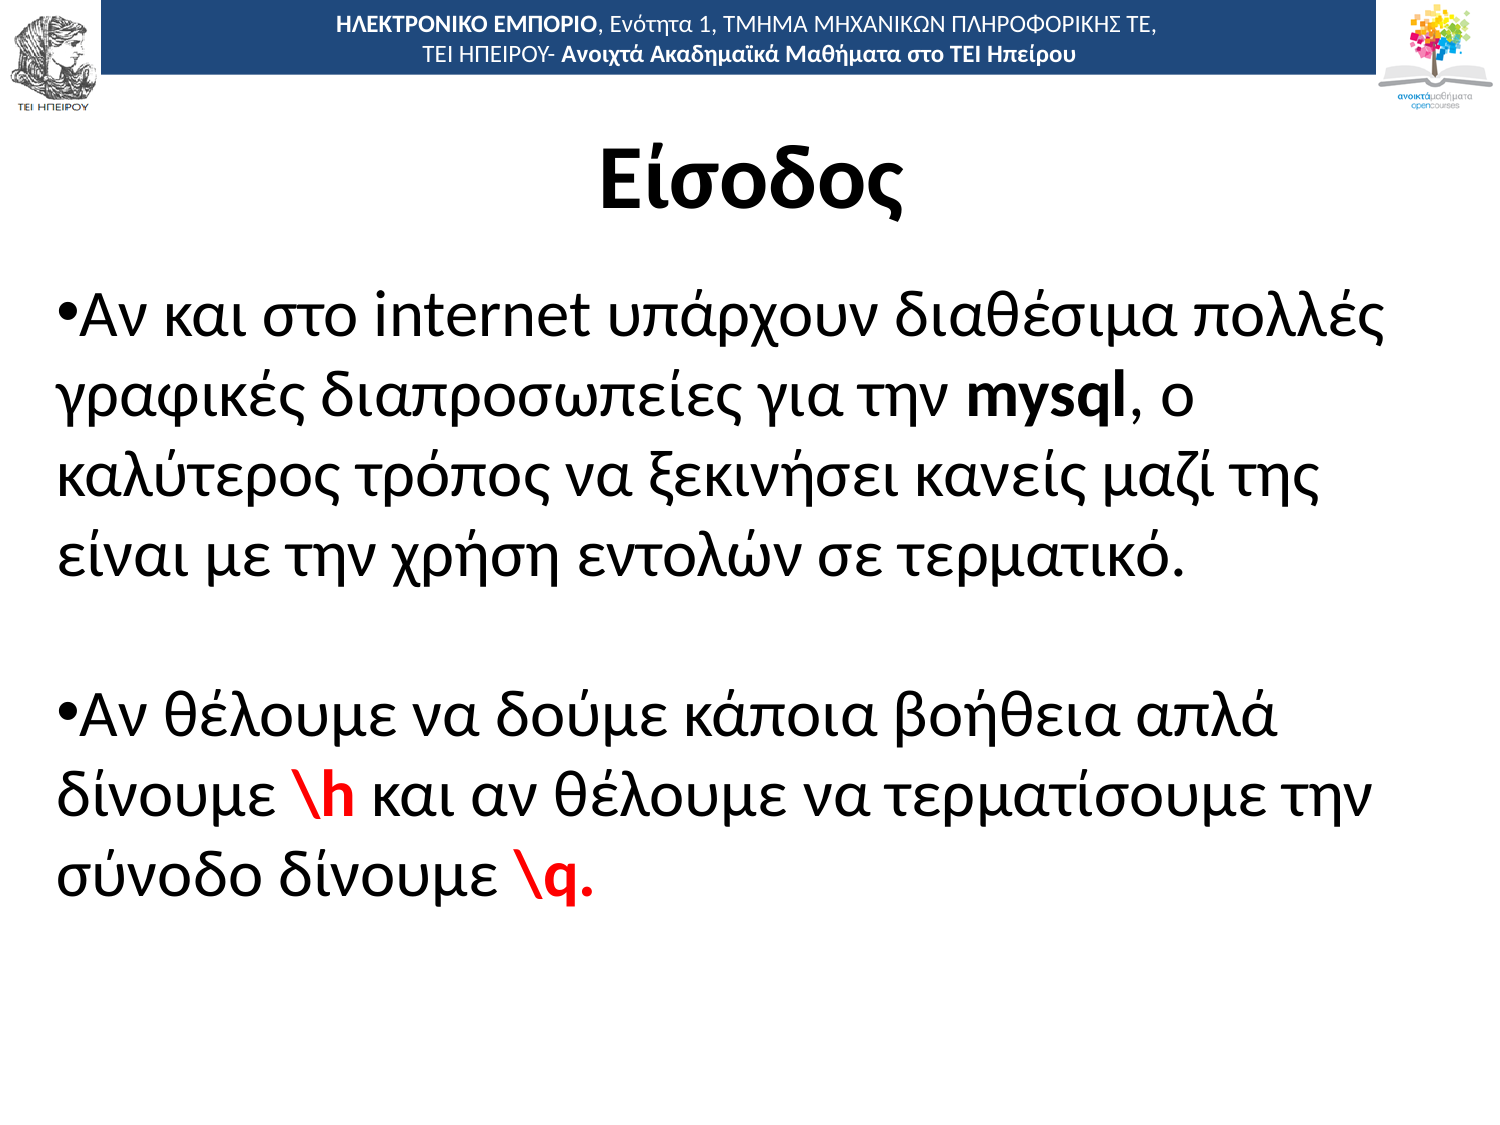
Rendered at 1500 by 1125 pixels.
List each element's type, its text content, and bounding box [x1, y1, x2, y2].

text_box ΗΛΕΚΤΡΟΝΙΚΟ ΕΜΠΟΡΙΟ, Ενότητα 1, ΤΜΗΜΑ ΜΗΧΑΝΙΚΩΝ ΠΛΗΡΟΦΟΡΙΚΗΣ ΤΕ, ΤΕΙ ΗΠΕΙΡΟΥ- Ανοιχτά Ακαδημαϊκά Μαθήματα στο ΤΕΙ Ηπείρου [101, 0, 1373, 75]
picture [0, 0, 101, 114]
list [1375, 0, 1500, 114]
title Είσοδος [76, 78, 1427, 262]
text_box Αν και στο internet υπάρχουν διαθέσιμα πολλές γραφικές διαπροσωπείες για την mysql, ο καλύτερος τρόπος να ξεκινήσει κανείς μαζί της είναι με την χρήση εντολών σε τερματικό. Αν θέλουμε να δούμε κάποια βοήθεια απλά δίνουμε \h και αν θέλουμε να τερματίσουμε την σύνοδο δίνουμε \q. [41, 262, 1459, 882]
